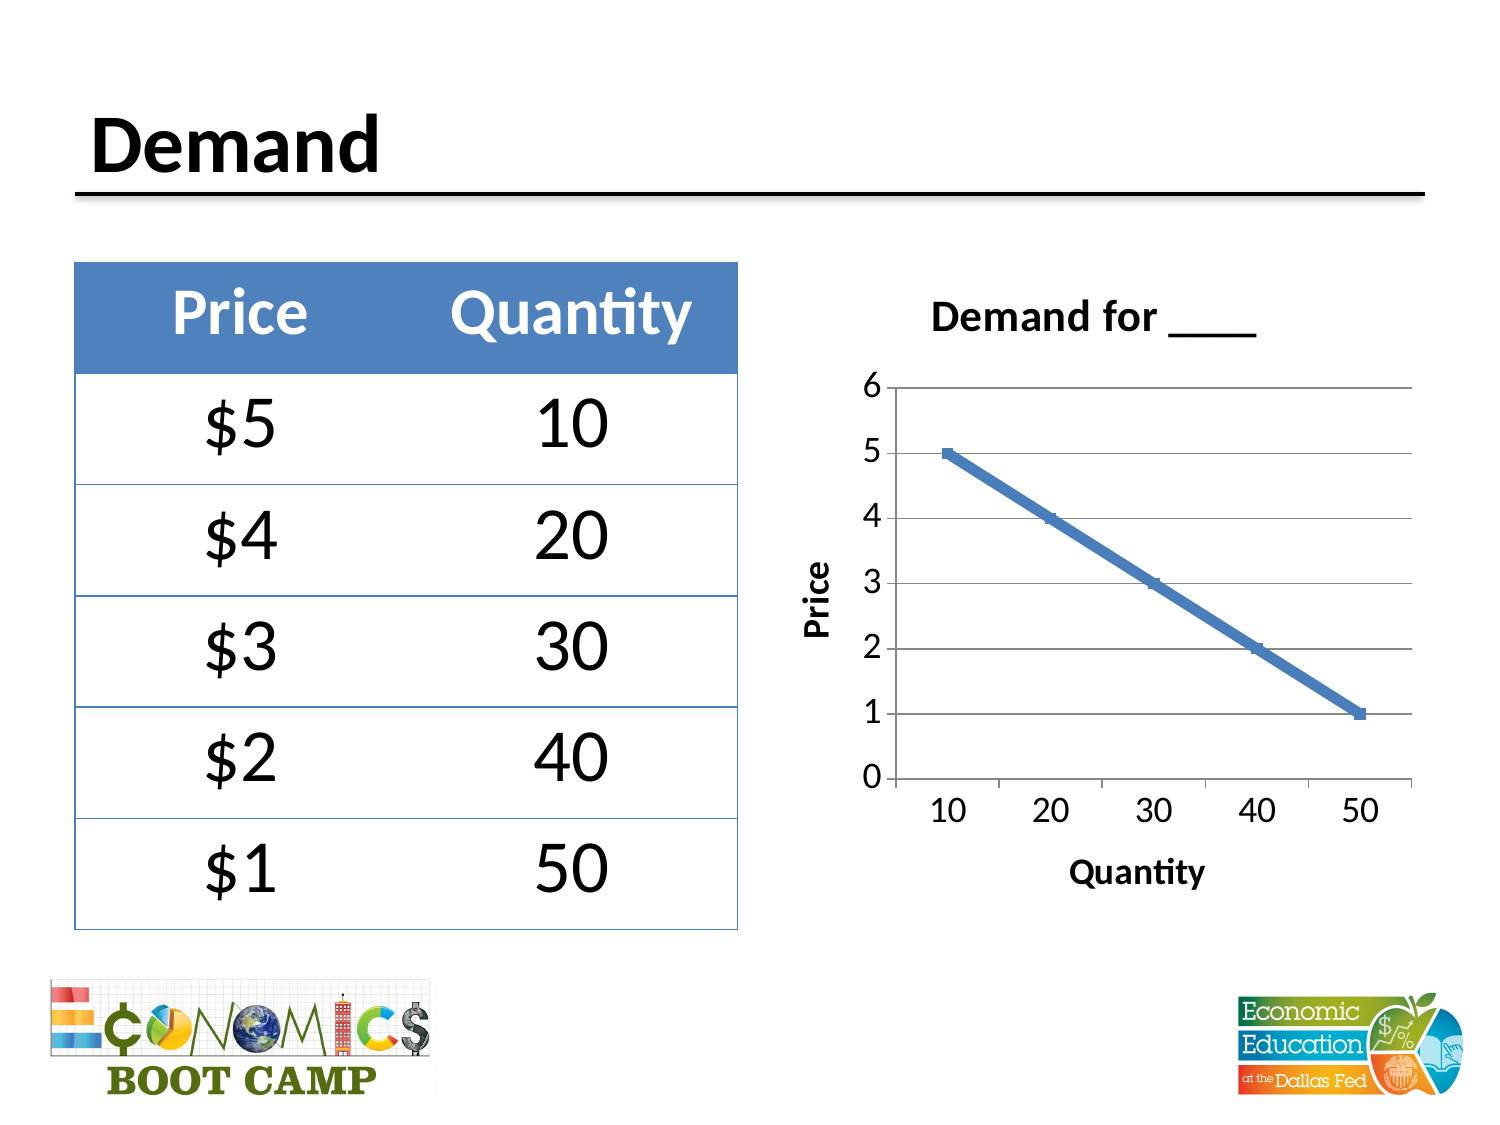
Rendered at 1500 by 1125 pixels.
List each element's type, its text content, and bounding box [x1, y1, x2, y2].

title Demand [75, 45, 1425, 233]
table_cell 30 [406, 597, 737, 706]
table_cell 50 [406, 819, 737, 929]
table_cell $3 [76, 597, 406, 706]
table_cell 10 [406, 374, 737, 484]
table_header Price [76, 263, 406, 373]
table_cell 20 [406, 485, 737, 595]
picture [47, 975, 438, 1105]
table_header Quantity [406, 263, 737, 373]
table_cell $5 [76, 374, 406, 484]
table_cell $2 [76, 708, 406, 818]
chart [762, 262, 1426, 930]
table_cell $4 [76, 485, 406, 595]
picture [1231, 987, 1468, 1105]
table_cell $1 [76, 819, 406, 929]
table_cell 40 [406, 708, 737, 818]
